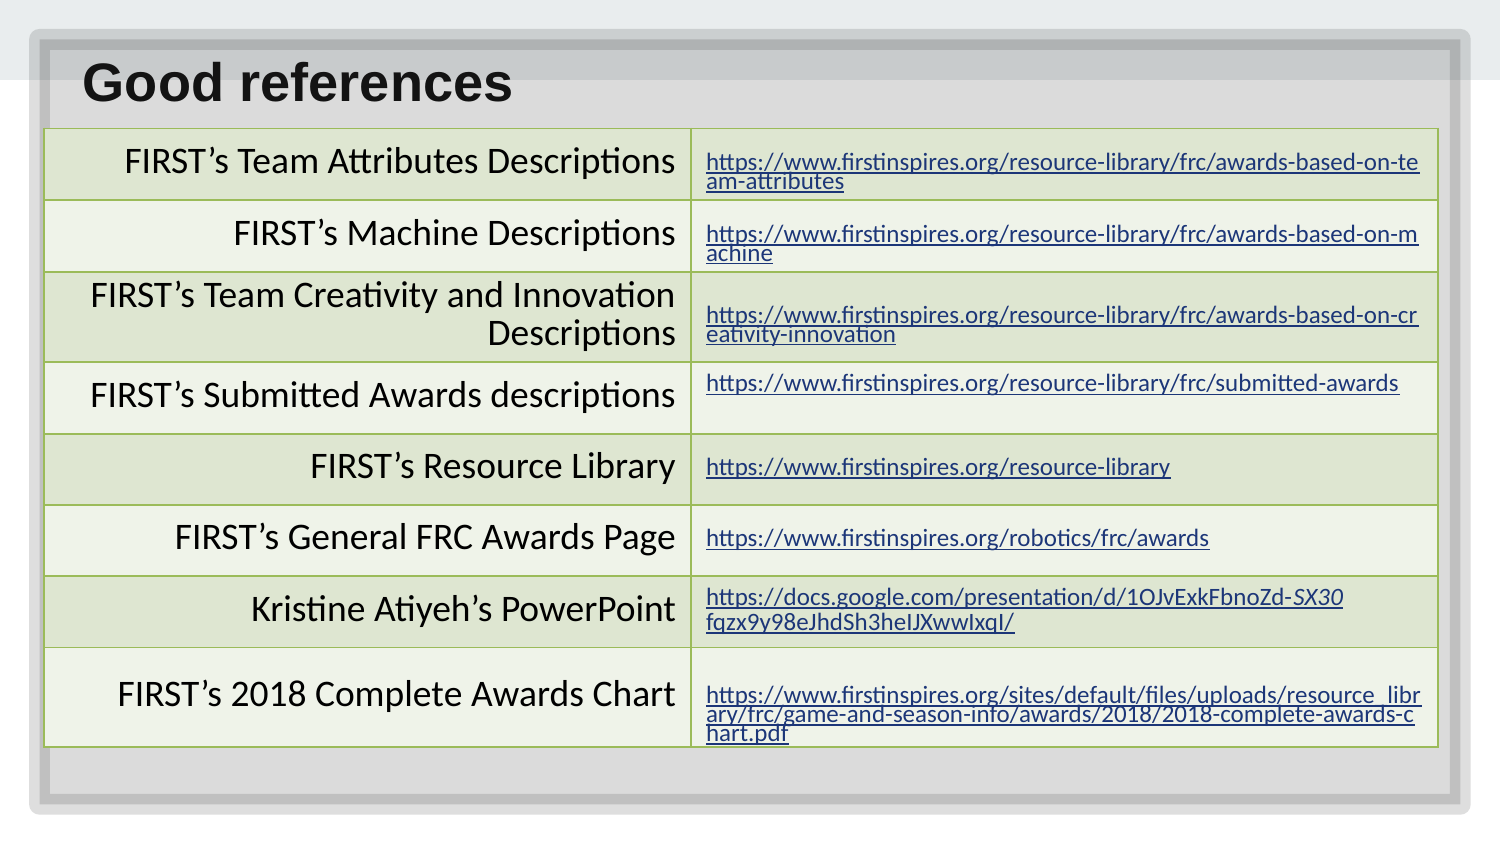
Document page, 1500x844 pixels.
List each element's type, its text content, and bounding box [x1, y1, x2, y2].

table_cell FIRST’s Resource Library [45, 435, 690, 504]
table_cell https://www.firstinspires.org/resource-library/frc/awards-based-on-machine [692, 201, 1437, 271]
table_cell https://docs.google.com/presentation/d/1OJvExkFbnoZd-SX30fqzx9y98eJhdSh3heIJXwwIxqI/ [692, 577, 1437, 647]
table_cell https://www.firstinspires.org/resource-library/frc/awards-based-on-creativity-innovation [692, 273, 1437, 361]
table_cell https://www.firstinspires.org/robotics/frc/awards [692, 506, 1437, 575]
table_cell FIRST’s General FRC Awards Page [45, 506, 690, 575]
table_header https://www.firstinspires.org/resource-library/frc/awards-based-on-team-attributes [692, 129, 1437, 199]
table_cell FIRST’s Submitted Awards descriptions [45, 363, 690, 433]
table_cell https://www.firstinspires.org/resource-library [692, 435, 1437, 504]
table_cell https://www.firstinspires.org/sites/default/files/uploads/resource_library/frc/game-and-season-info/awards/2018/2018-complete-awards-chart.pdf [692, 648, 1437, 746]
table_header FIRST’s Team Attributes Descriptions [45, 129, 690, 199]
table_cell FIRST’s Team Creativity and Innovation Descriptions [45, 273, 690, 361]
table_cell Kristine Atiyeh’s PowerPoint [45, 577, 690, 647]
table_cell FIRST’s Machine Descriptions [45, 201, 690, 271]
table_cell https://www.firstinspires.org/resource-library/frc/submitted-awards [692, 363, 1437, 433]
title Good references [82, 46, 1377, 128]
table_cell FIRST’s 2018 Complete Awards Chart [45, 648, 690, 746]
text_box [37, 37, 1462, 806]
